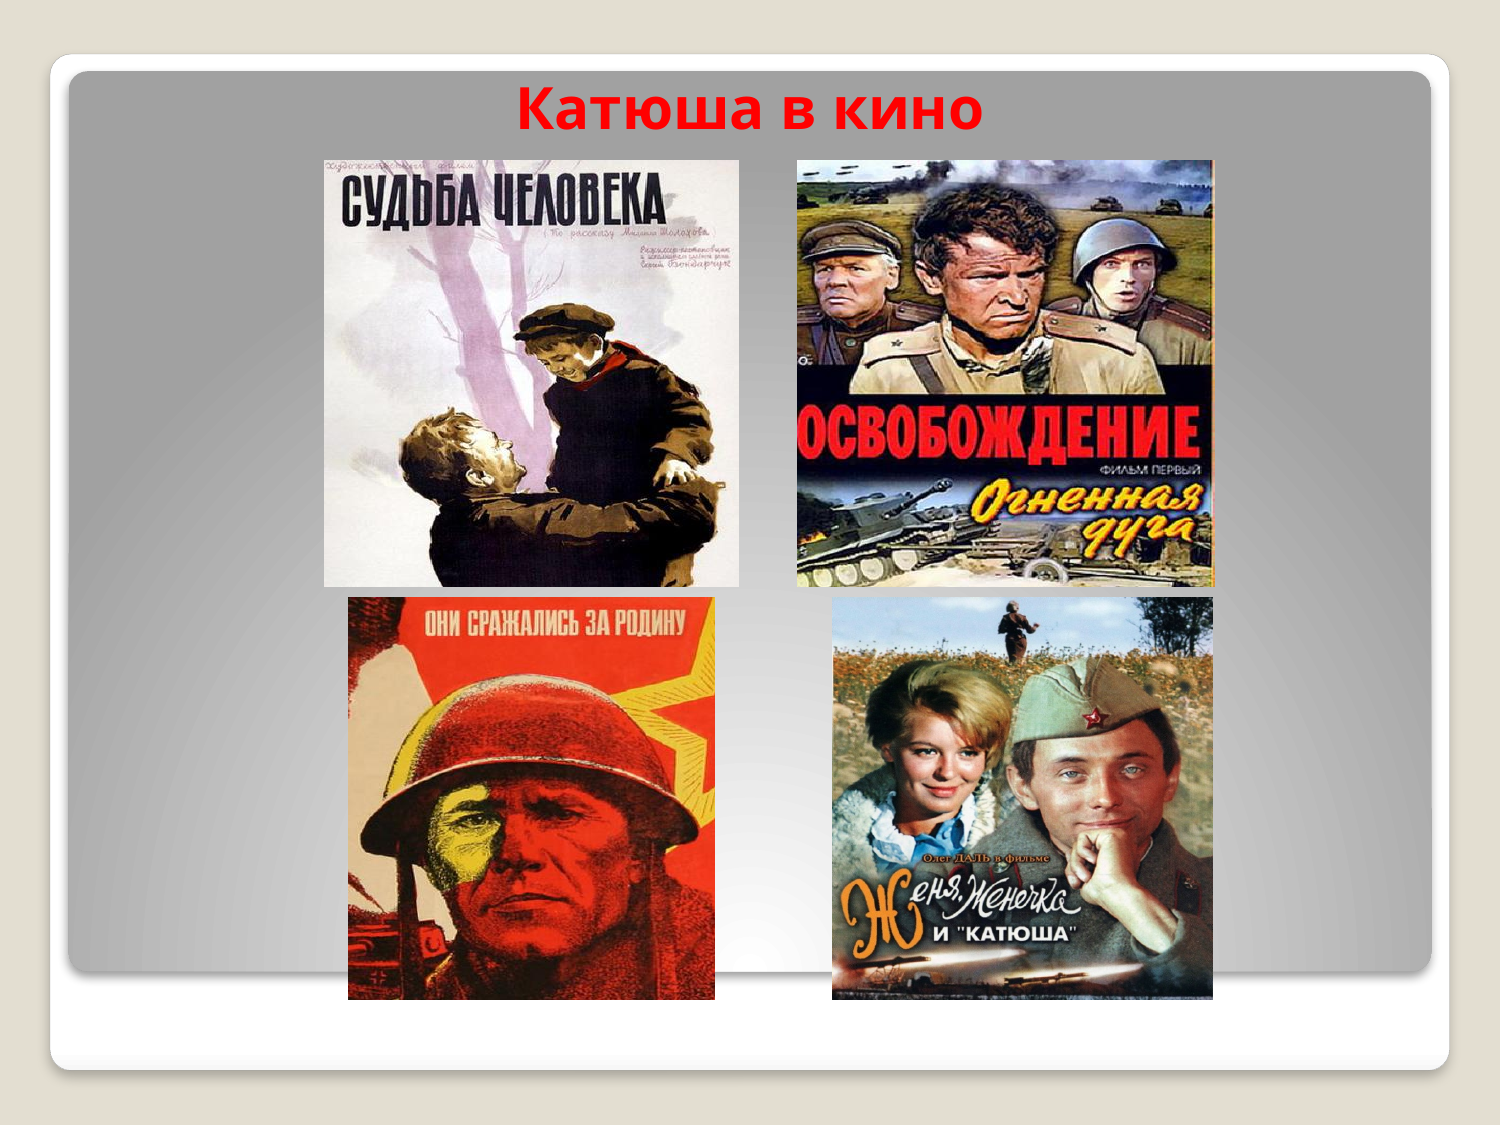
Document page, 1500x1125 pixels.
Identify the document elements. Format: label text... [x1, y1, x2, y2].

title Катюша в кино [75, 41, 1425, 149]
picture [348, 597, 715, 1000]
picture [832, 597, 1213, 1000]
picture [796, 160, 1215, 587]
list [324, 160, 739, 587]
